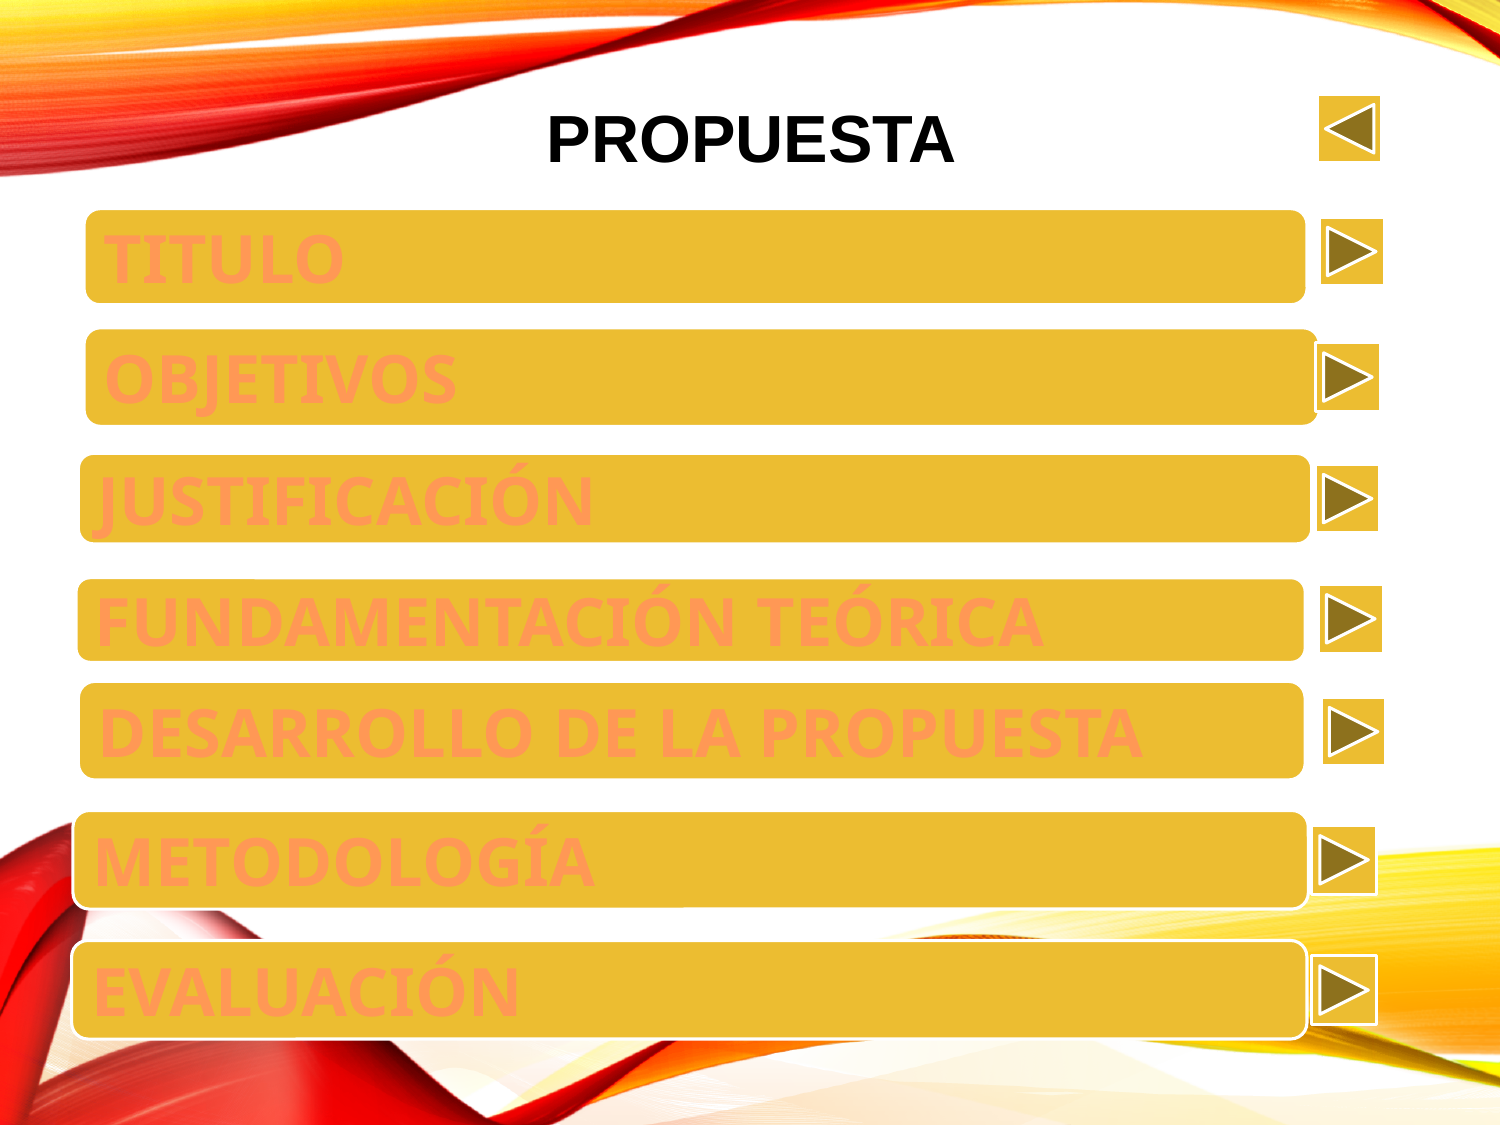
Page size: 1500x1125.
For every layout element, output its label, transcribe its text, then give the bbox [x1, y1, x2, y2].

text_box [1318, 216, 1386, 287]
text_box TITULO [82, 207, 1309, 307]
text_box OBJETIVOS [82, 326, 1321, 428]
text_box [1310, 954, 1378, 1026]
text_box [1316, 93, 1384, 164]
text_box PROPUESTA [222, 76, 1282, 184]
text_box JUSTIFICACIÓN [76, 451, 1314, 546]
picture [0, 0, 1500, 178]
text_box [1317, 583, 1385, 655]
text_box FUNDAMENTACIÓN TEÓRICA [74, 576, 1307, 664]
picture [0, 819, 1500, 1125]
text_box [1314, 341, 1382, 413]
text_box [1320, 696, 1387, 768]
text_box [1314, 463, 1382, 534]
text_box EVALUACIÓN [70, 938, 1309, 1041]
text_box DESARROLLO DE LA PROPUESTA [76, 679, 1307, 782]
text_box [1310, 824, 1378, 896]
text_box METODOLOGÍA [71, 808, 1310, 911]
